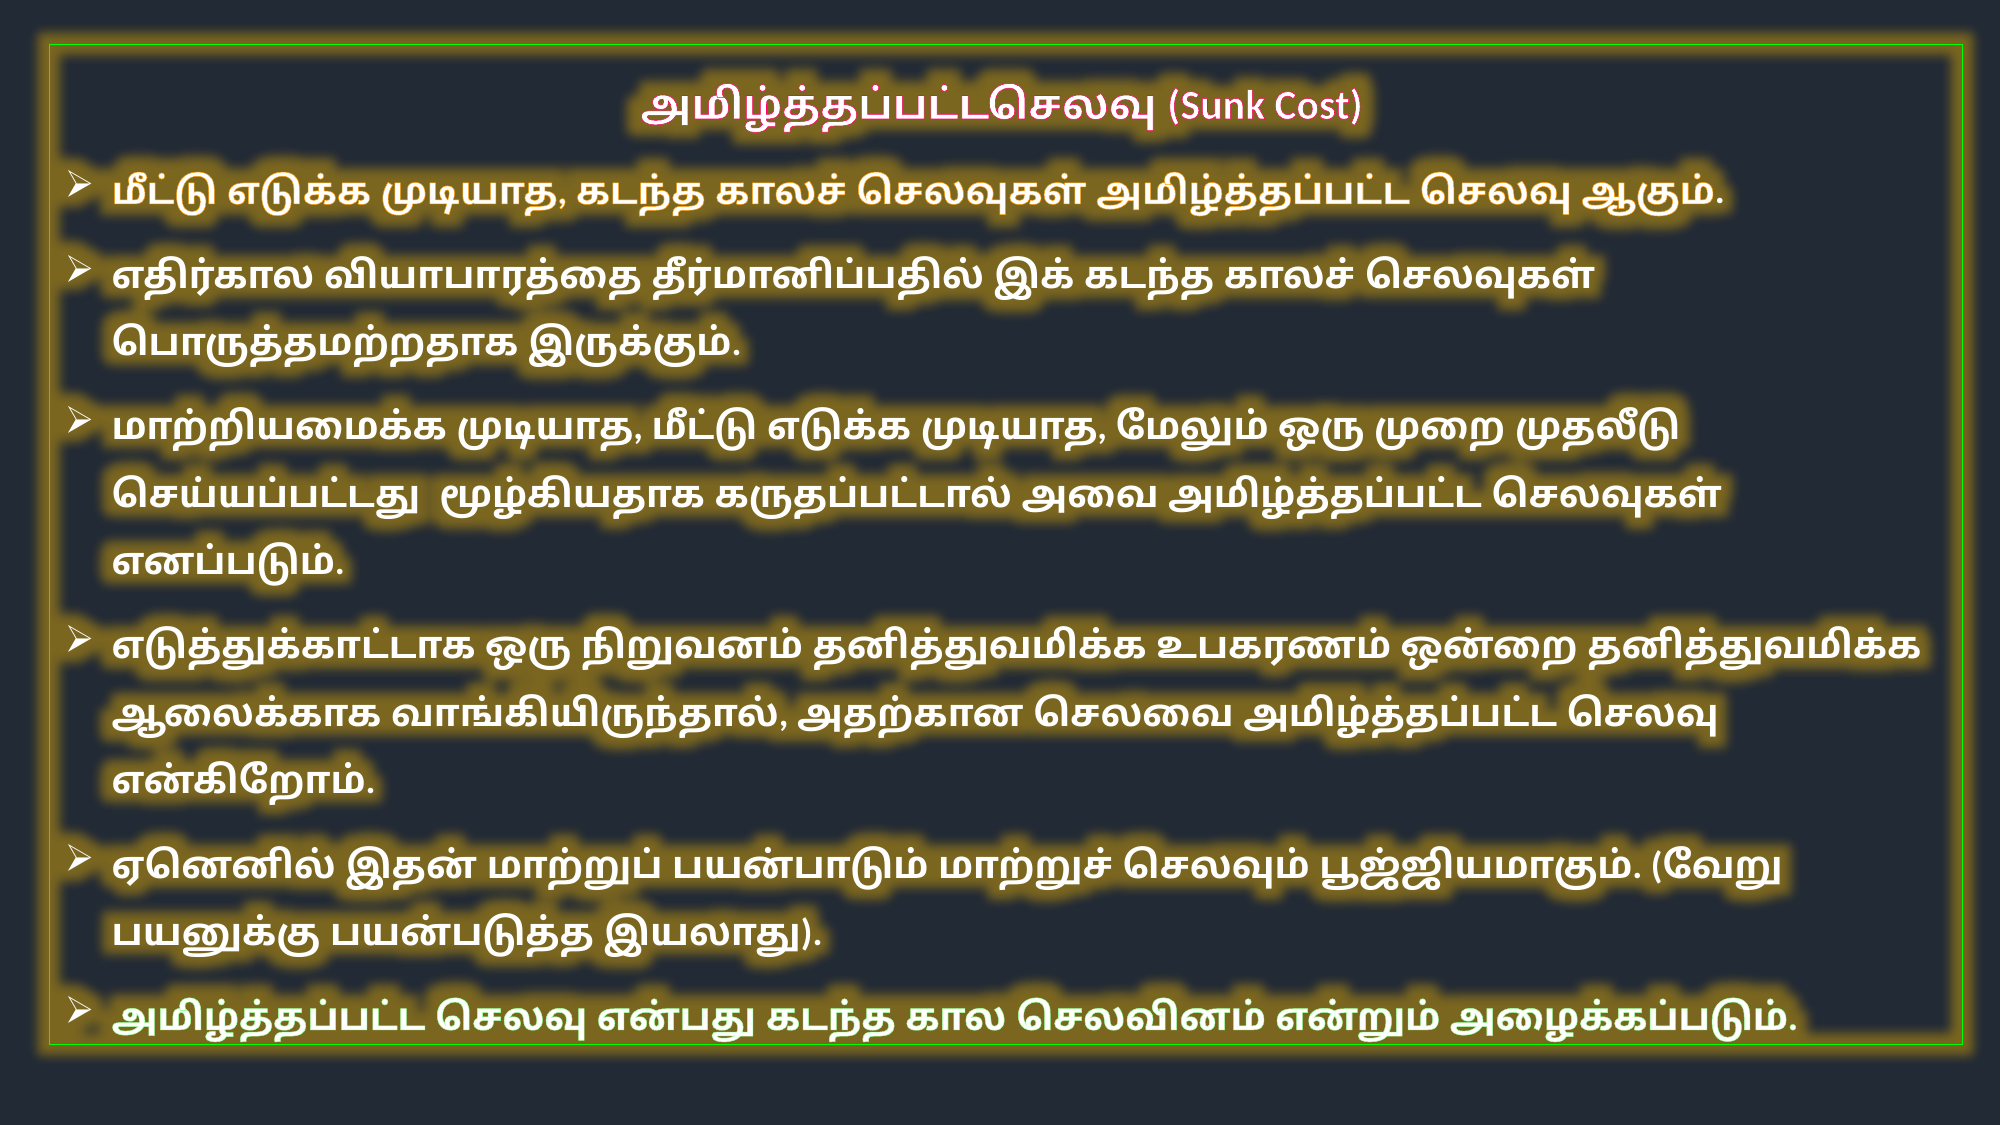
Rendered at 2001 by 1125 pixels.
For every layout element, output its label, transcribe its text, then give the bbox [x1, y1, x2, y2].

text_box அமிழ்த்தப்பட்டசெலவு (Sunk Cost) மீட்டு எடுக்க முடியாத, கடந்த காலச் செலவுகள் அமிழ்த்தப்பட்ட செலவு ஆகும். எதிர்கால வியாபாரத்தை தீர்மானிப்பதில் இக் கடந்த காலச் செலவுகள் பொருத்தமற்றதாக இருக்கும். மாற்றியமைக்க முடியாத, மீட்டு எடுக்க முடியாத, மேலும் ஒரு முறை முதலீடு செய்யப்பட்டது மூழ்கியதாக கருதப்பட்டால் அவை அமிழ்த்தப்பட்ட செலவுகள் எனப்படும். எடுத்துக்காட்டாக ஒரு நிறுவனம் தனித்துவமிக்க உபகரணம் ஒன்றை தனித்துவமிக்க ஆலைக்காக வாங்கியிருந்தால், அதற்கான செலவை அமிழ்த்தப்பட்ட செலவு என்கிறோம். ஏனெனில் இதன் மாற்றுப் பயன்பாடும் மாற்றுச் செலவும் பூஜ்ஜியமாகும். (வேறு பயனுக்கு பயன்படுத்த இயலாது). அமிழ்த்தப்பட்ட செலவு என்பது கடந்த கால செலவினம் என்றும் அழைக்கப்படும். [49, 44, 1963, 1045]
